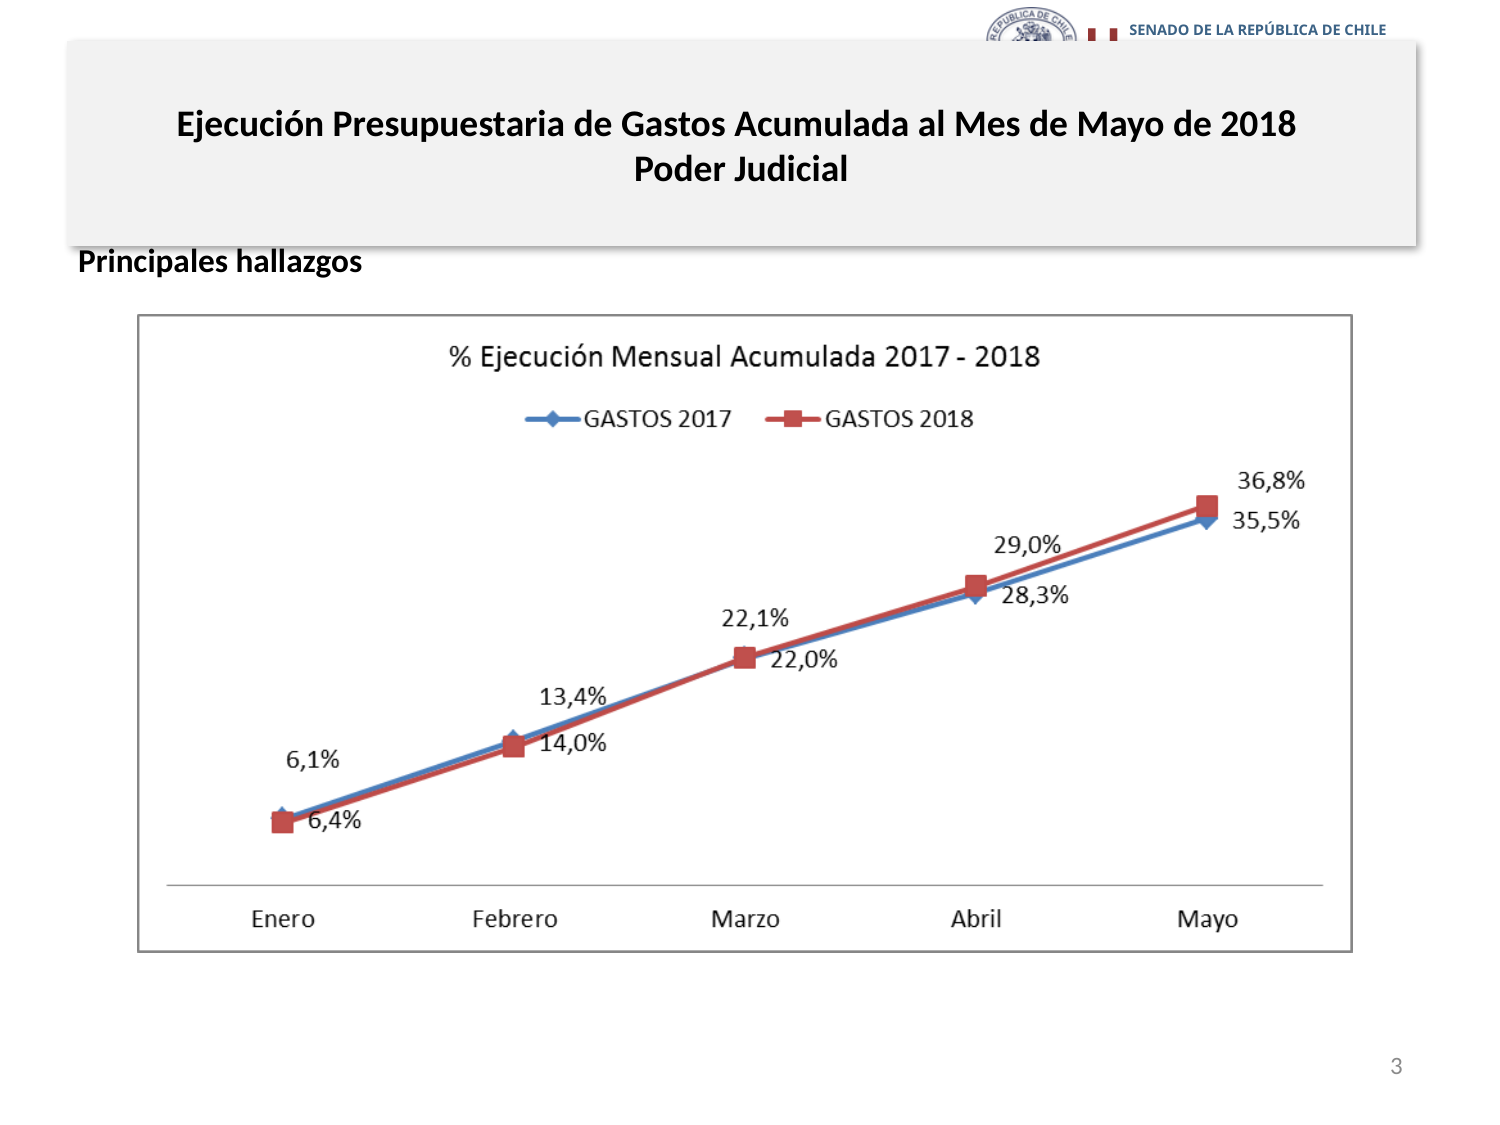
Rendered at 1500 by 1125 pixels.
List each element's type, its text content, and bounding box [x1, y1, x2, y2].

text_box Principales hallazgos [63, 231, 1414, 1047]
slide_number 3 [1067, 1035, 1418, 1095]
picture [137, 314, 1353, 953]
title Ejecución Presupuestaria de Gastos Acumulada al Mes de Mayo de 2018 Poder Judicial [67, 41, 1415, 246]
picture [986, 7, 1079, 41]
